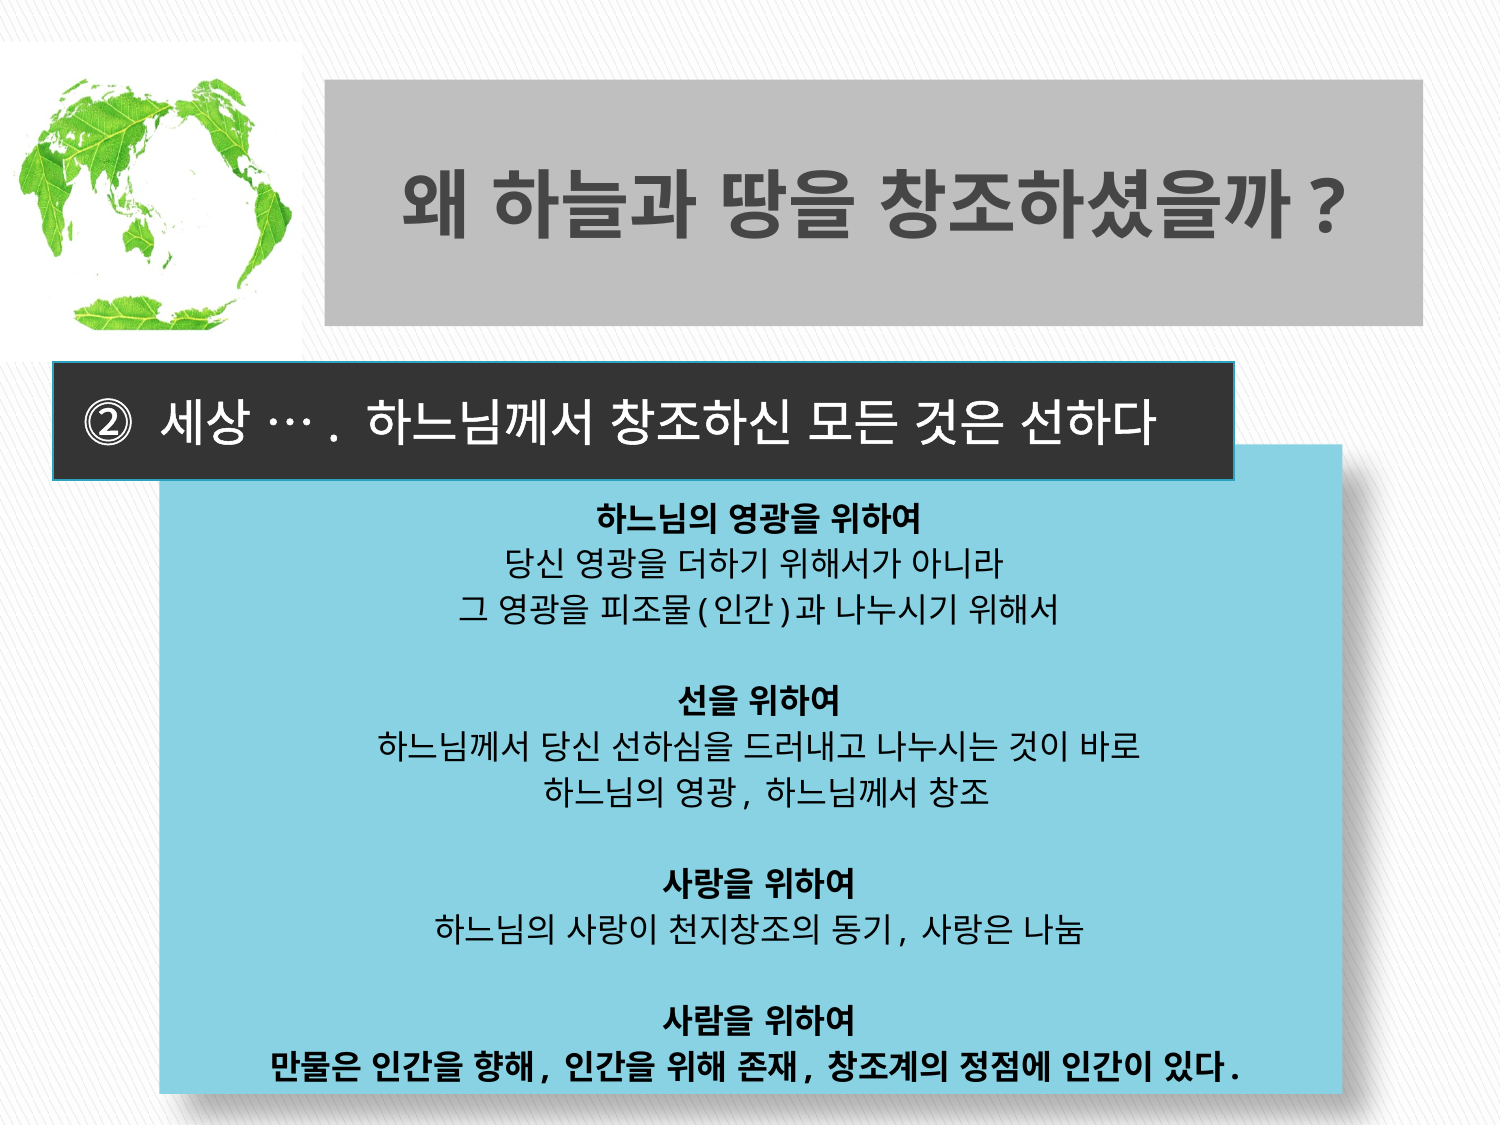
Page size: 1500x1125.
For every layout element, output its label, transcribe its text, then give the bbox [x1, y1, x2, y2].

picture [0, 42, 302, 362]
title 왜 하늘과 땅을 창조하셨을까? [324, 79, 1424, 327]
list 하느님의 영광을 위하여 당신 영광을 더하기 위해서가 아니라 그 영광을 피조물(인간)과 나누시기 위해서 선을 위하여 하느님께서 당신 선하심을 드러내고 나누시는 것이 바로 하느님의 영광, 하느님께서 창조 사랑을 위하여 하느님의 사랑이 천지창조의 동기, 사랑은 나눔 사람을 위하여 만물은 인간을 향해, 인간을 위해 존재, 창조계의 정점에 인간이 있다. [159, 444, 1343, 1094]
list ⓶ 세상 …. 하느님께서 창조하신 모든 것은 선하다 [52, 361, 1235, 481]
